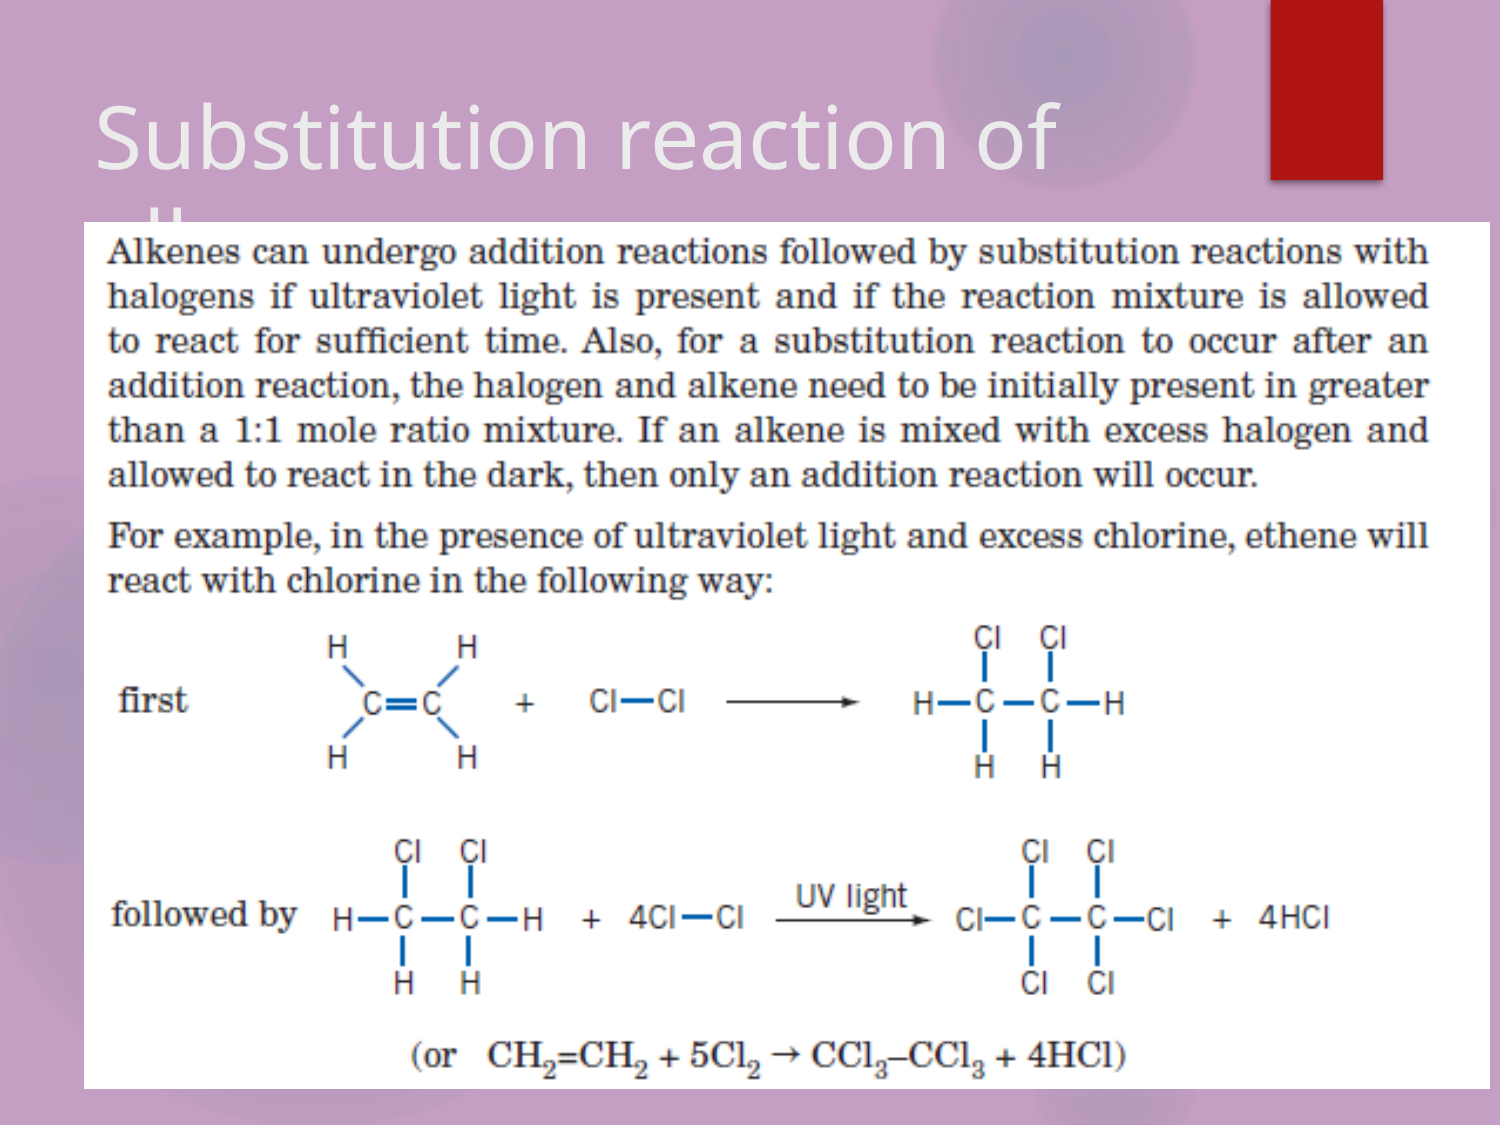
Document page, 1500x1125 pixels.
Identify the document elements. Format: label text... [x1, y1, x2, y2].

picture [83, 222, 1491, 1089]
title Substitution reaction of alkenes [79, 74, 1237, 227]
